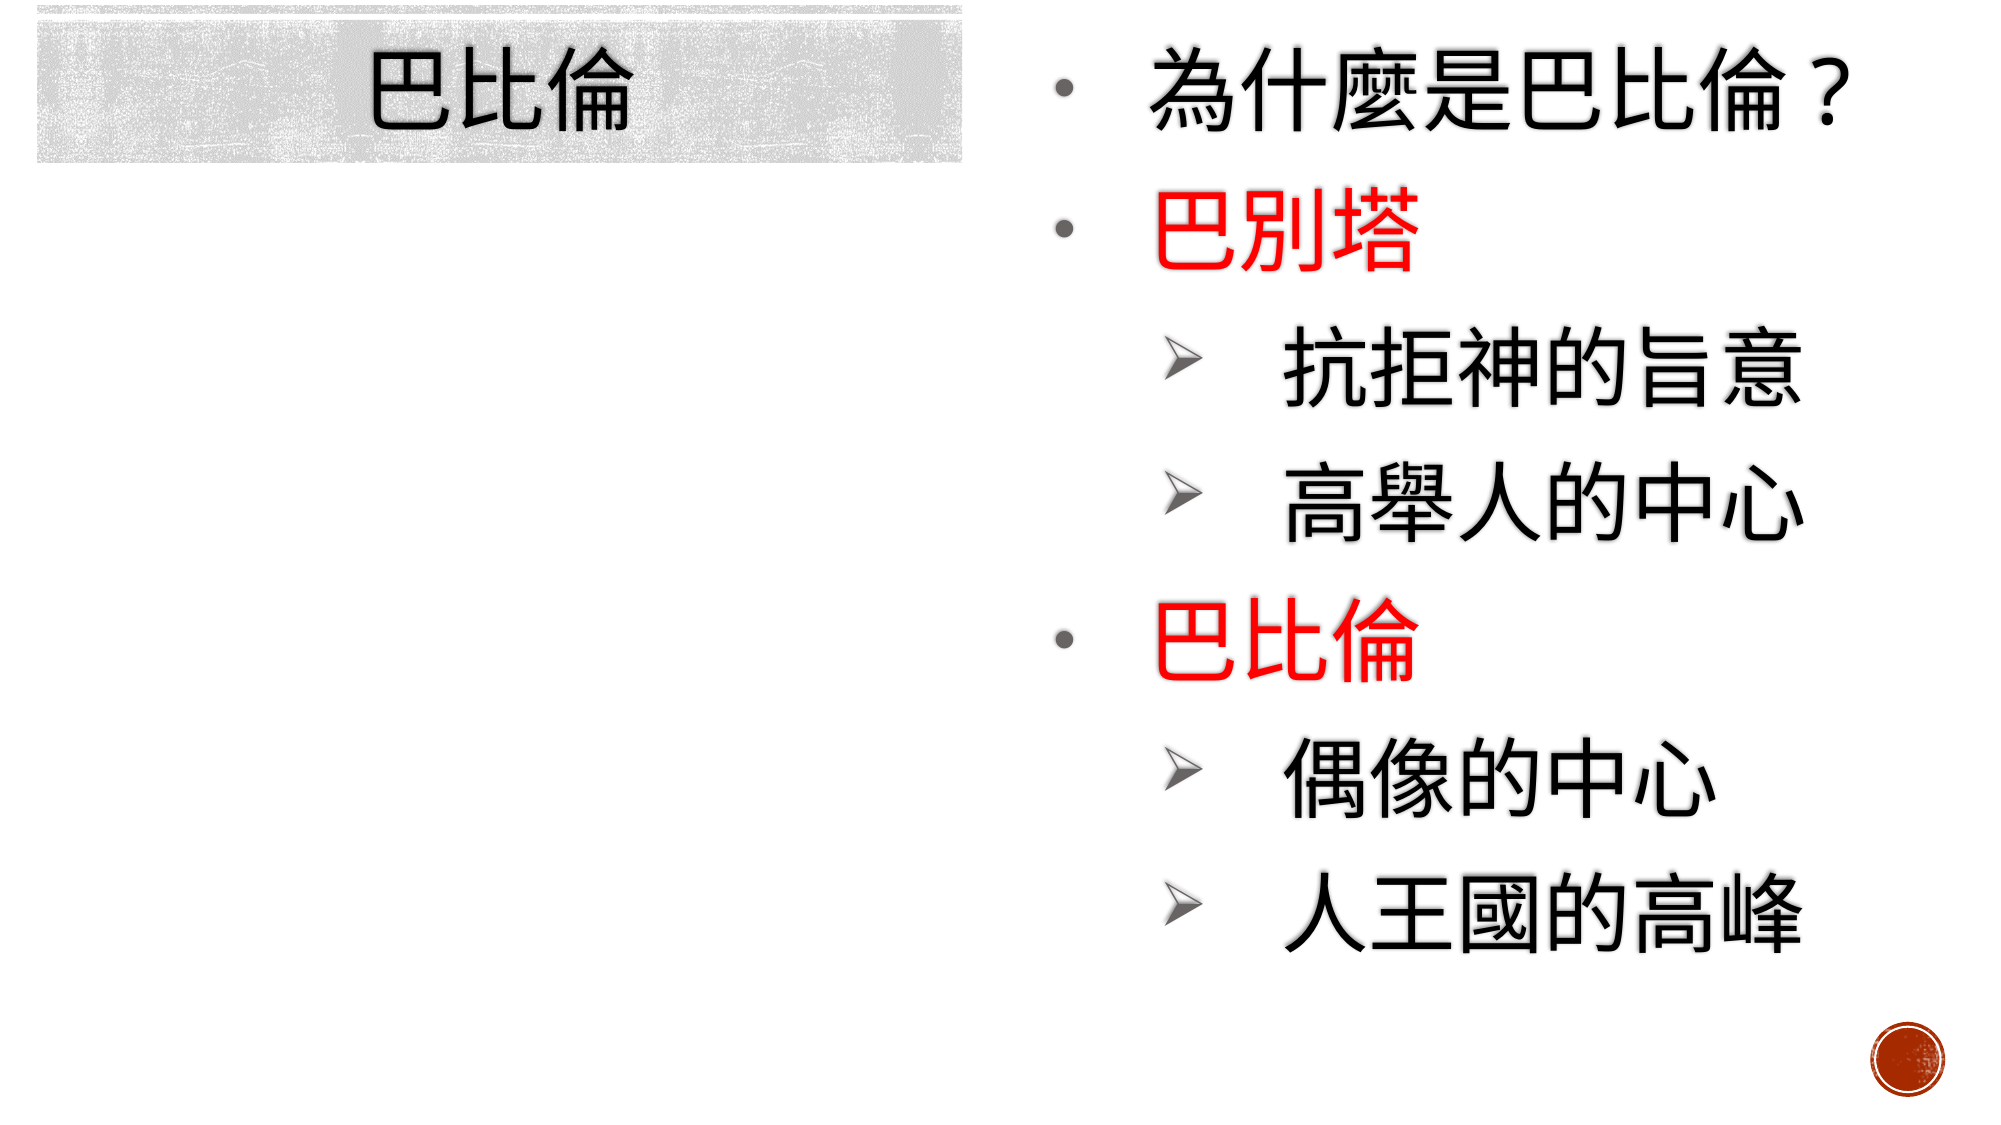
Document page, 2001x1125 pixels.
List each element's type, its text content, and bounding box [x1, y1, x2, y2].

text_box 為什麼是巴比倫? 巴別塔 抗拒神的旨意 高舉人的中心 巴比倫 偶像的中心 人王國的高峰 [1038, 24, 1963, 1050]
picture [37, 4, 963, 161]
